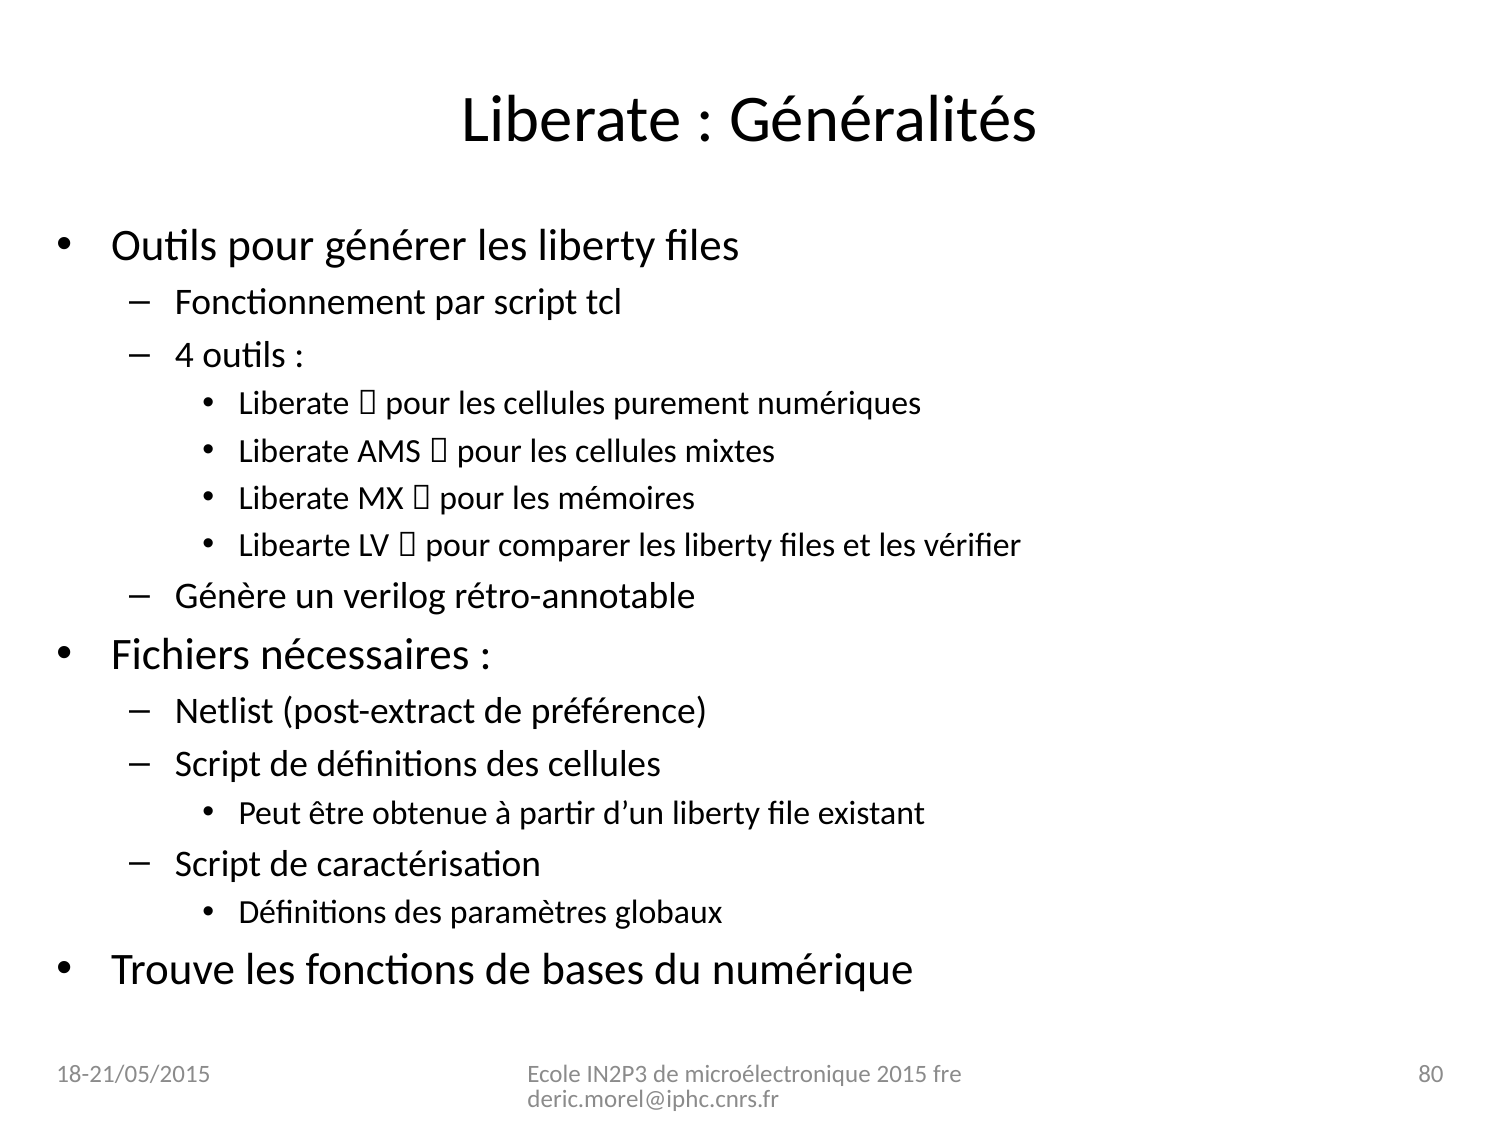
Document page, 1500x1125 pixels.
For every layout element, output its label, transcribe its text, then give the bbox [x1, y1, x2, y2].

footer Ecole IN2P3 de microélectronique 2015 frederic.morel@iphc.cnrs.fr [512, 1042, 988, 1103]
slide_number 80 [1108, 1042, 1459, 1103]
list Outils pour générer les liberty files Fonctionnement par script tcl 4 outils : Liberate  pour les cellules purement numériques Liberate AMS  pour les cellules mixtes Liberate MX  pour les mémoires Libearte LV  pour comparer les liberty files et les vérifier Génère un verilog rétro-annotable Fichiers nécessaires : Netlist (post-extract de préférence) Script de définitions des cellules Peut être obtenue à partir d’un liberty file existant Script de caractérisation Définitions des paramètres globaux Trouve les fonctions de bases du numérique [41, 208, 1459, 1005]
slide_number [41, 1042, 392, 1103]
title Liberate : Généralités [41, 45, 1459, 185]
